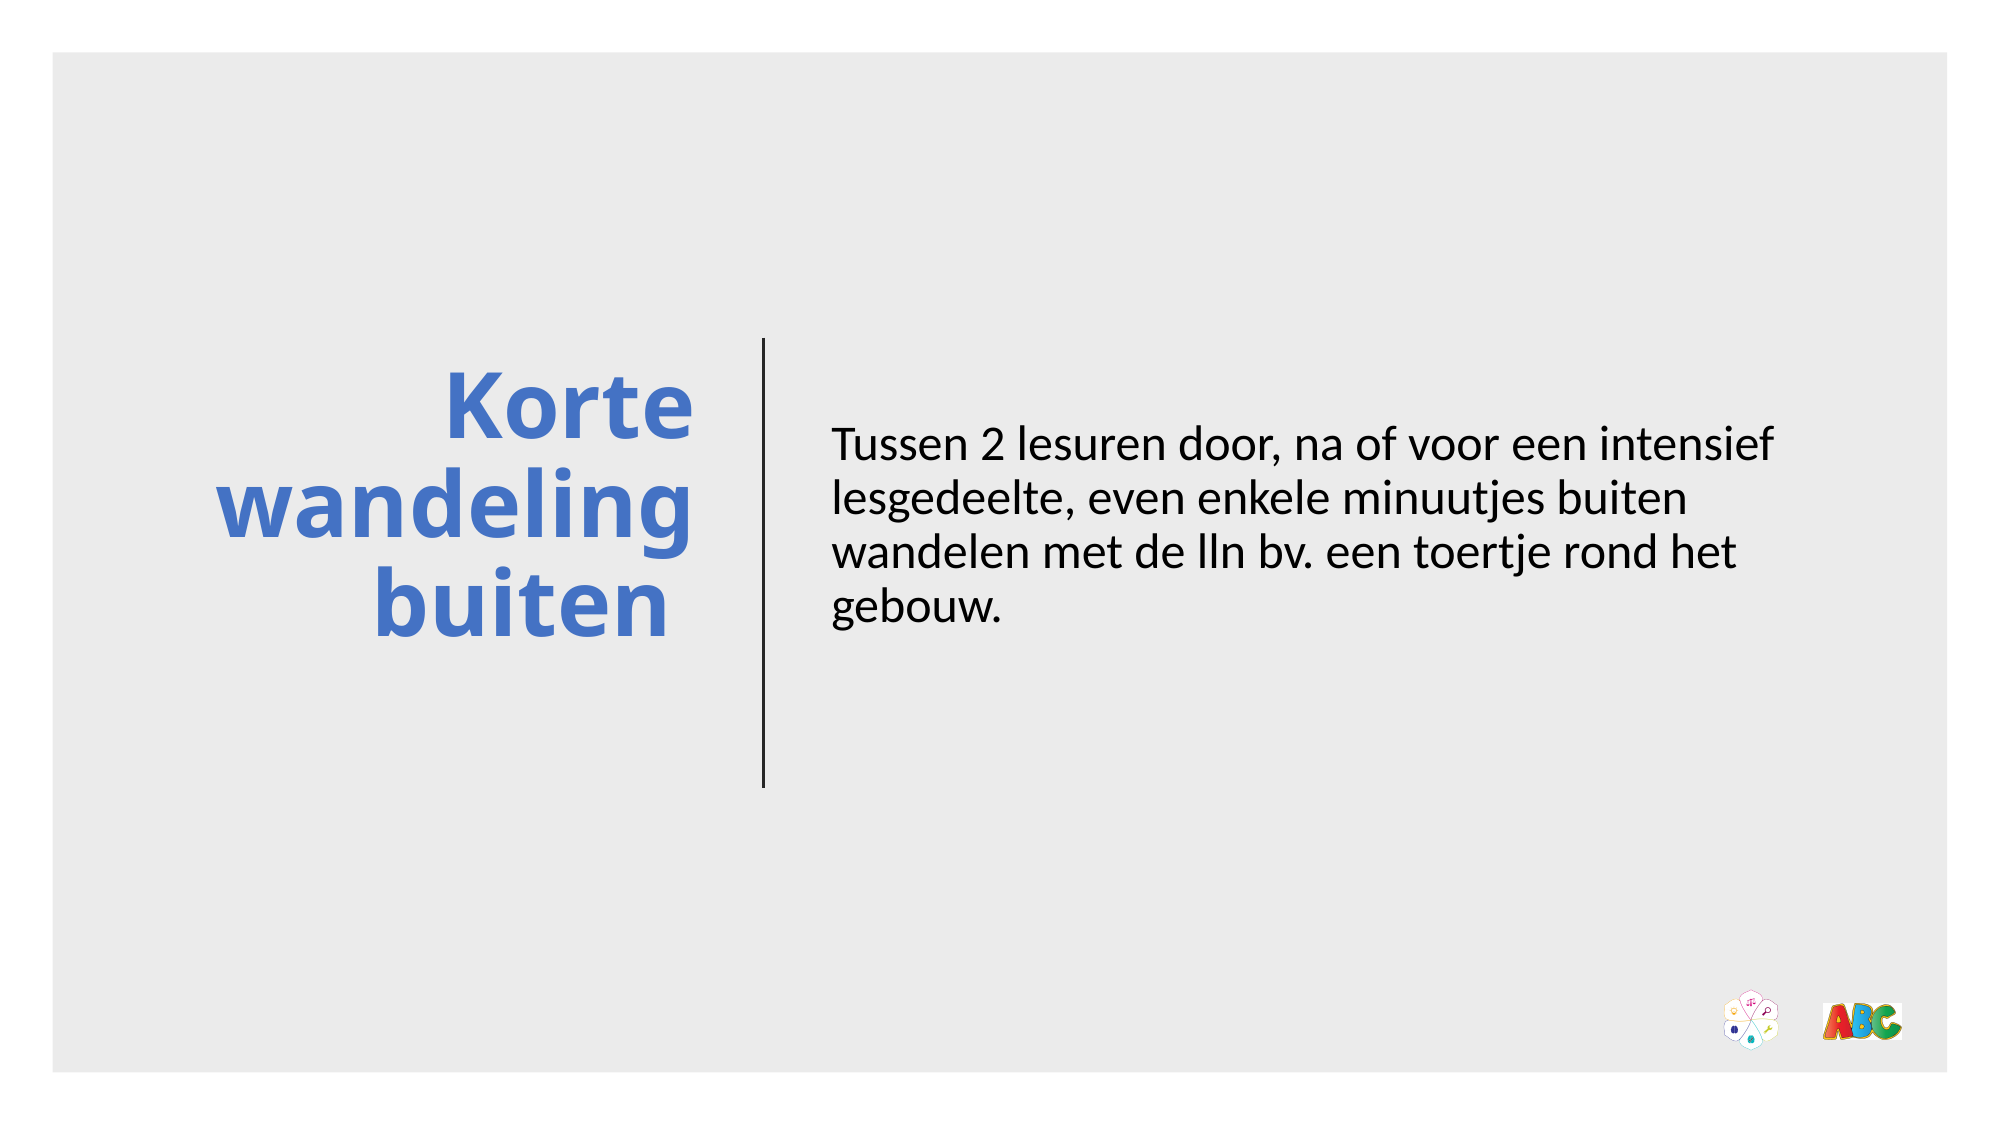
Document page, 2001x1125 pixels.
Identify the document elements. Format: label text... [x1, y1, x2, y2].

text_box [52, 51, 1948, 1073]
picture [1720, 988, 1782, 1052]
list Tussen 2 lesuren door, na of voor een intensief lesgedeelte, even enkele minuutjes buiten wandelen met de lln bv. een toertje rond het gebouw. [816, 158, 1863, 967]
picture [1823, 1003, 1902, 1040]
title Korte wandeling buiten [137, 158, 711, 967]
